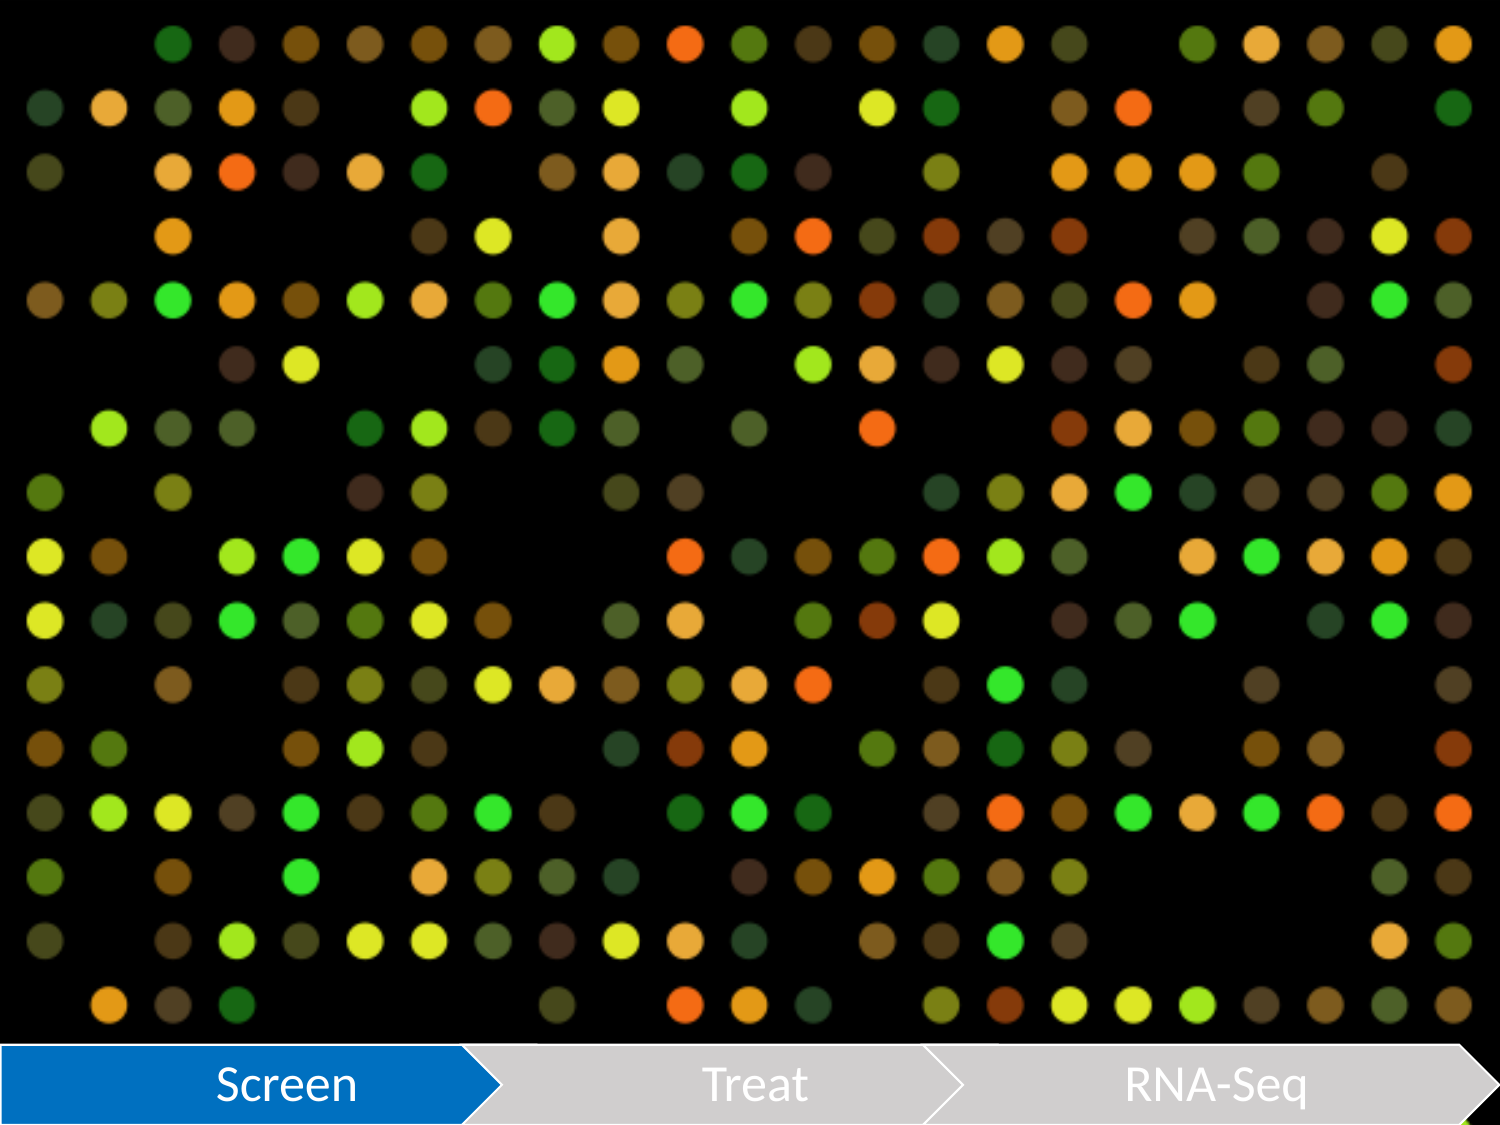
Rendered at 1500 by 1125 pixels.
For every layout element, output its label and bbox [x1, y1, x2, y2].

list [0, 1044, 1500, 1125]
picture [0, 0, 1500, 1044]
